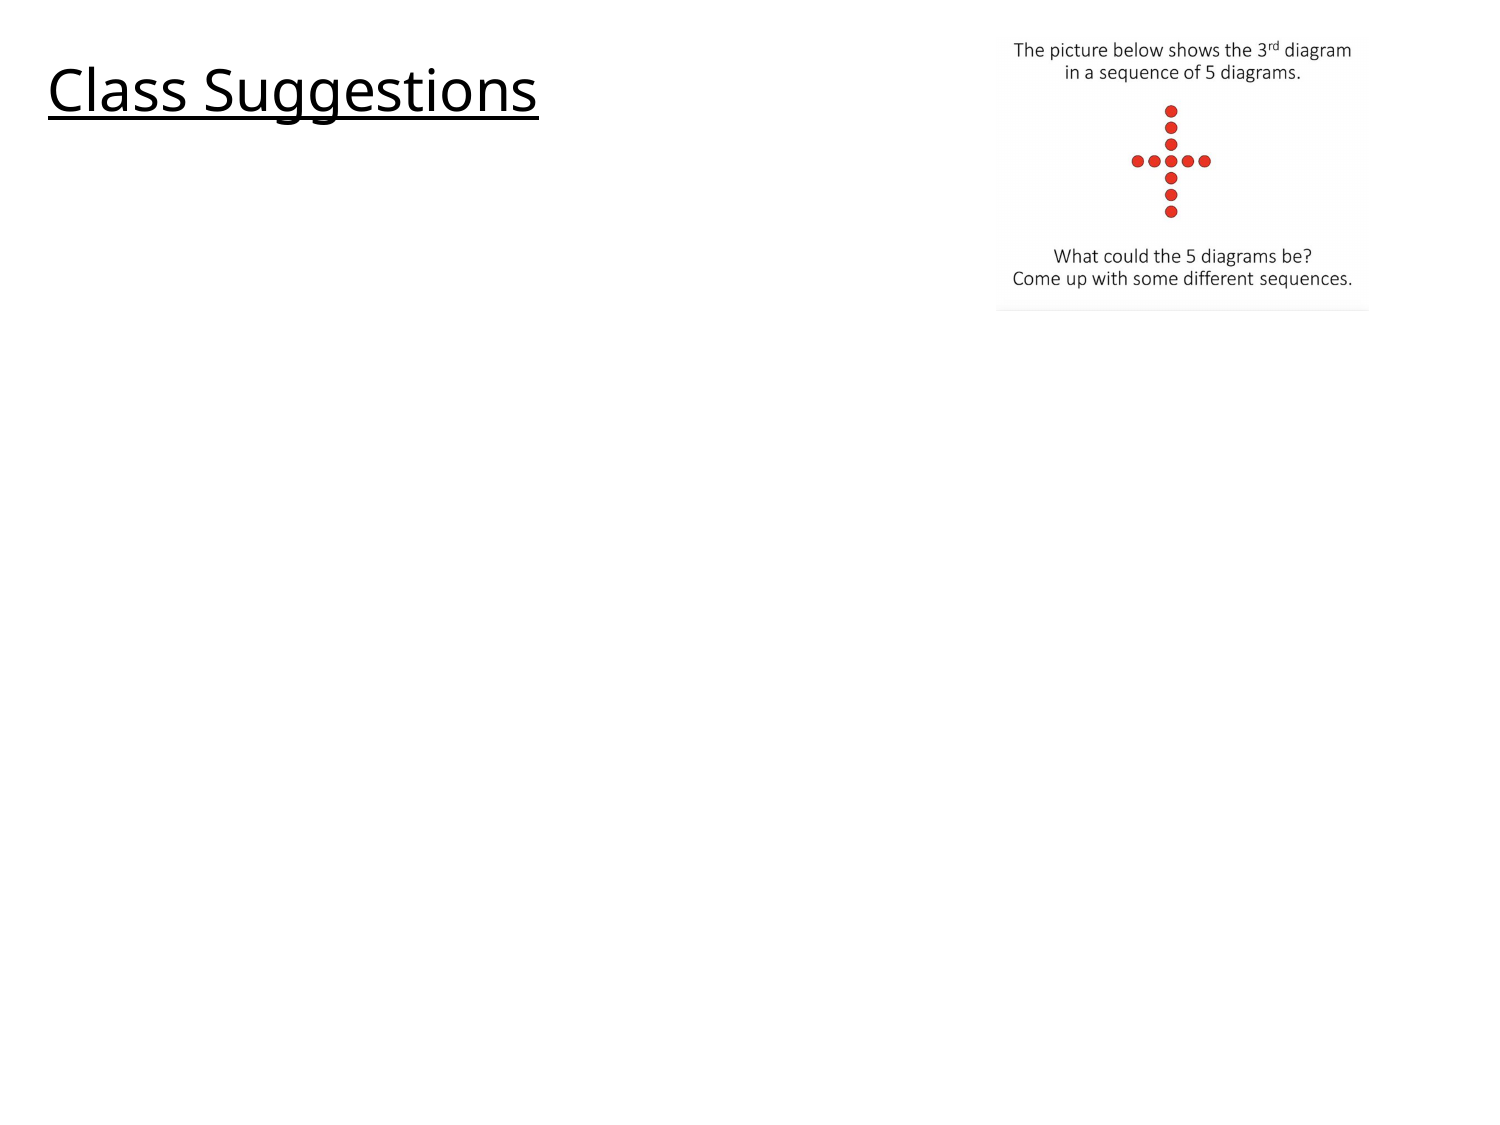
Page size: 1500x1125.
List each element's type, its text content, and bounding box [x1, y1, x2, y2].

title Class Suggestions [32, 38, 996, 147]
picture [996, 37, 1369, 311]
